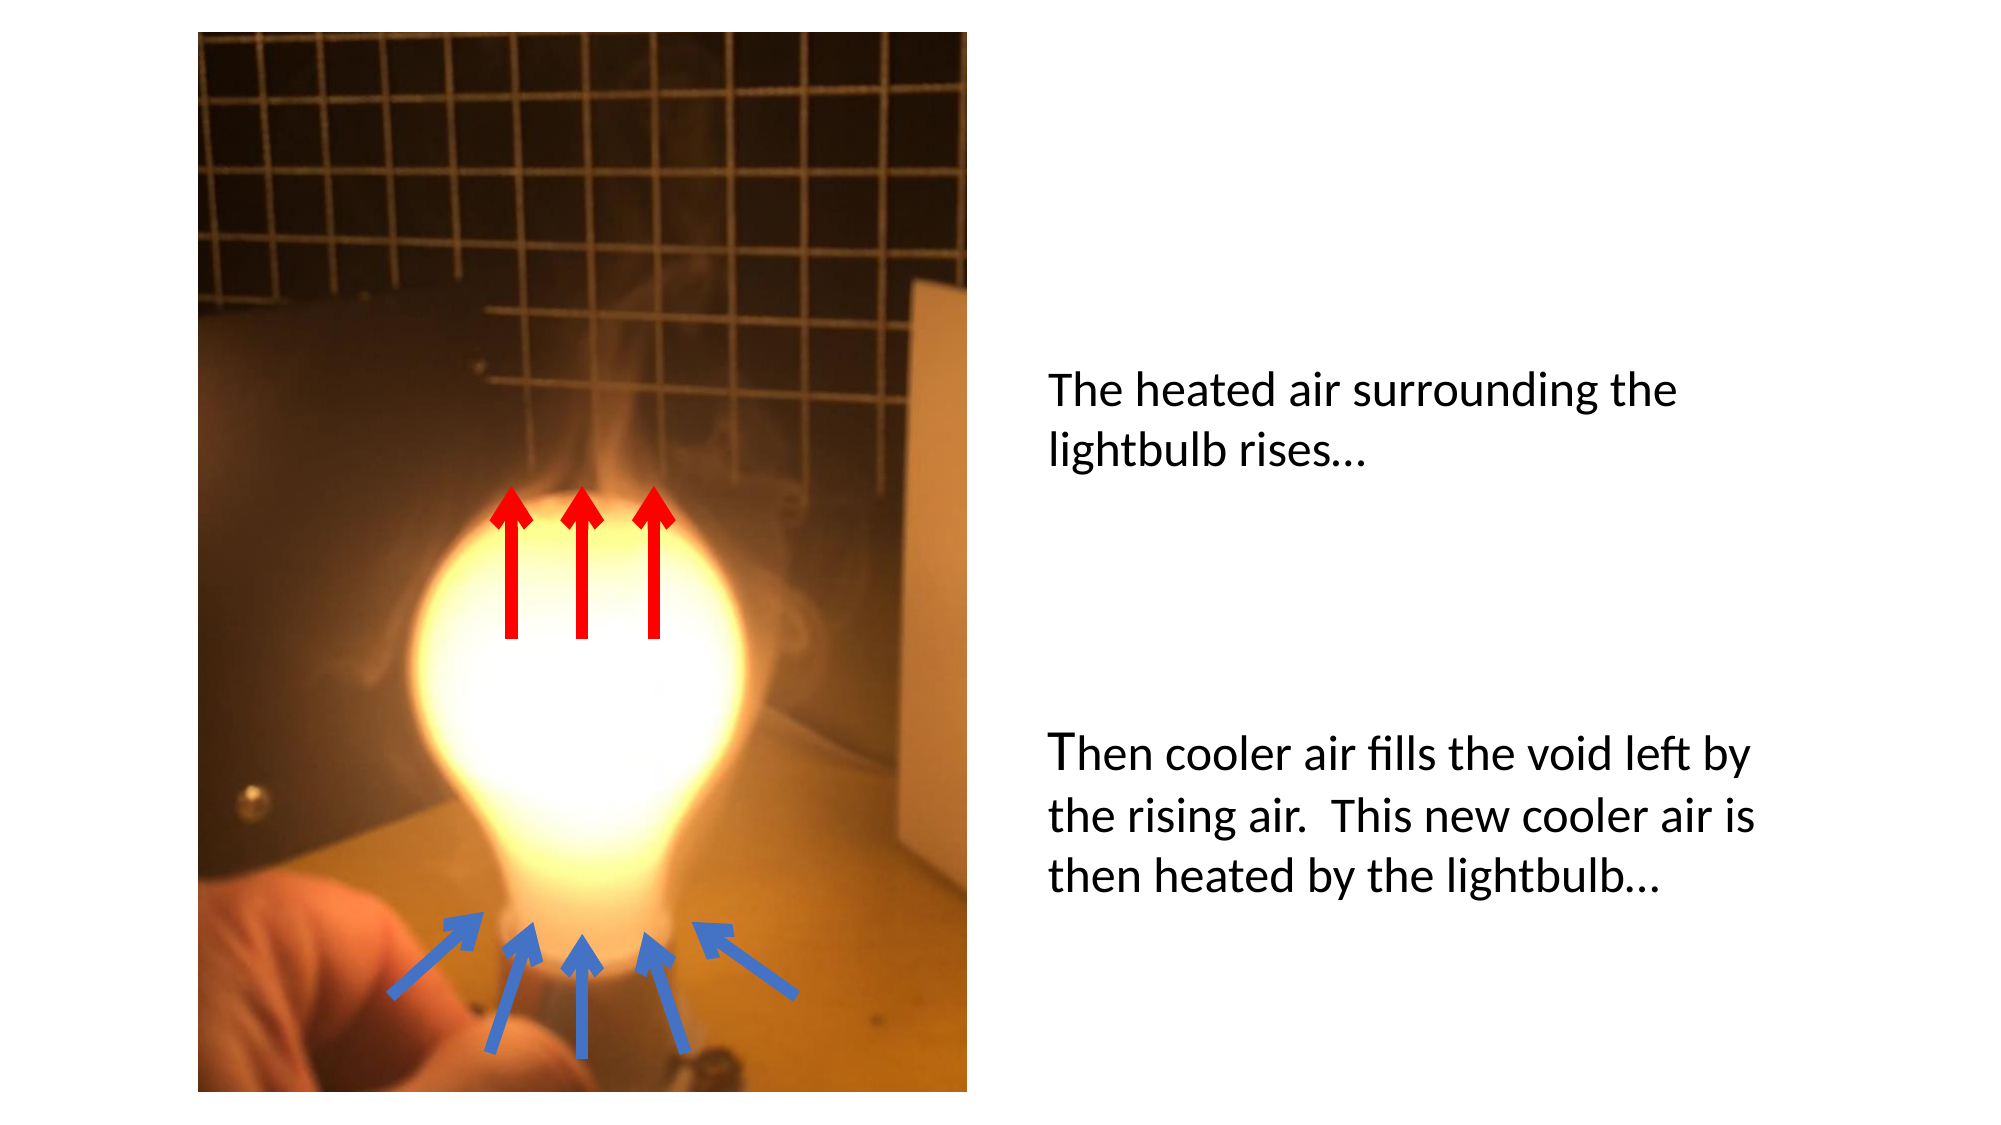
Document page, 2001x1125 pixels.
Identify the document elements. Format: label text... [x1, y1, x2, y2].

text_box Then cooler air fills the void left by the rising air. This new cooler air is then heated by the lightbulb… [1033, 704, 1802, 910]
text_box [511, 485, 654, 640]
text_box The heated air surrounding the lightbulb rises… [1033, 349, 1732, 485]
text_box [390, 911, 797, 1060]
picture [197, 32, 967, 1092]
